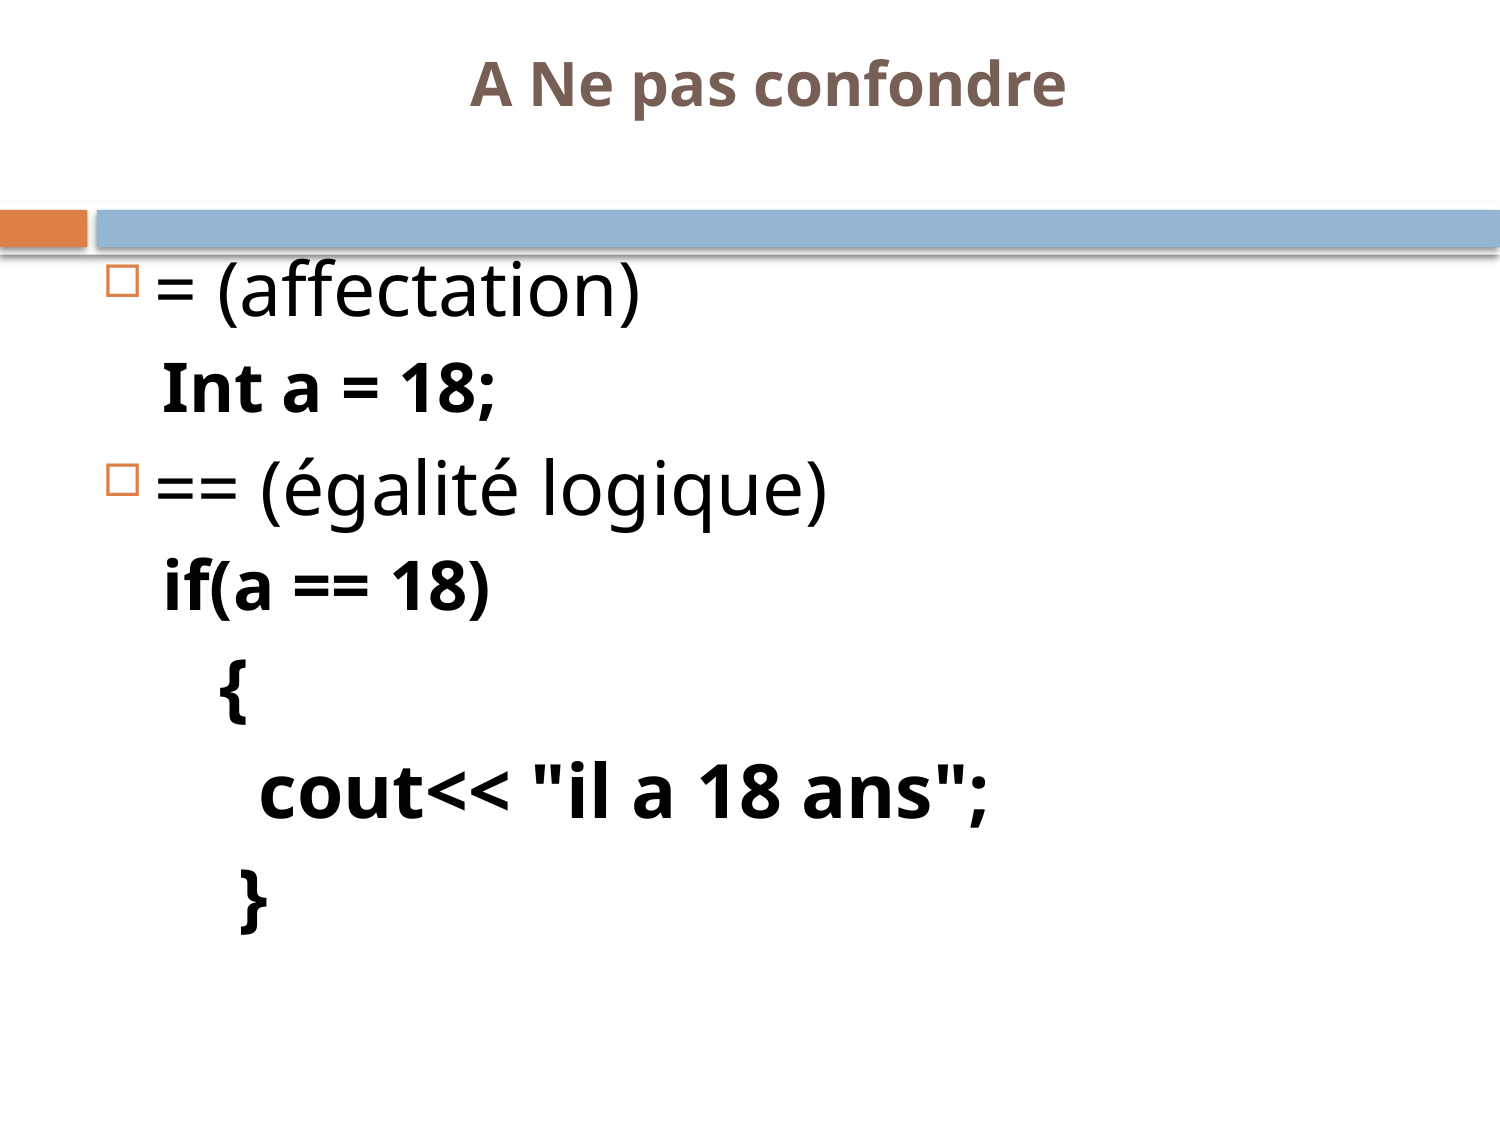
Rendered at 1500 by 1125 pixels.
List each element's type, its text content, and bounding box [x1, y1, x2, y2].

text_box A Ne pas confondre [100, 37, 1438, 200]
text_box = (affectation) Int a = 18; == (égalité logique) if(a == 18) { cout<< "il a 18 ans"; } [87, 174, 1425, 913]
